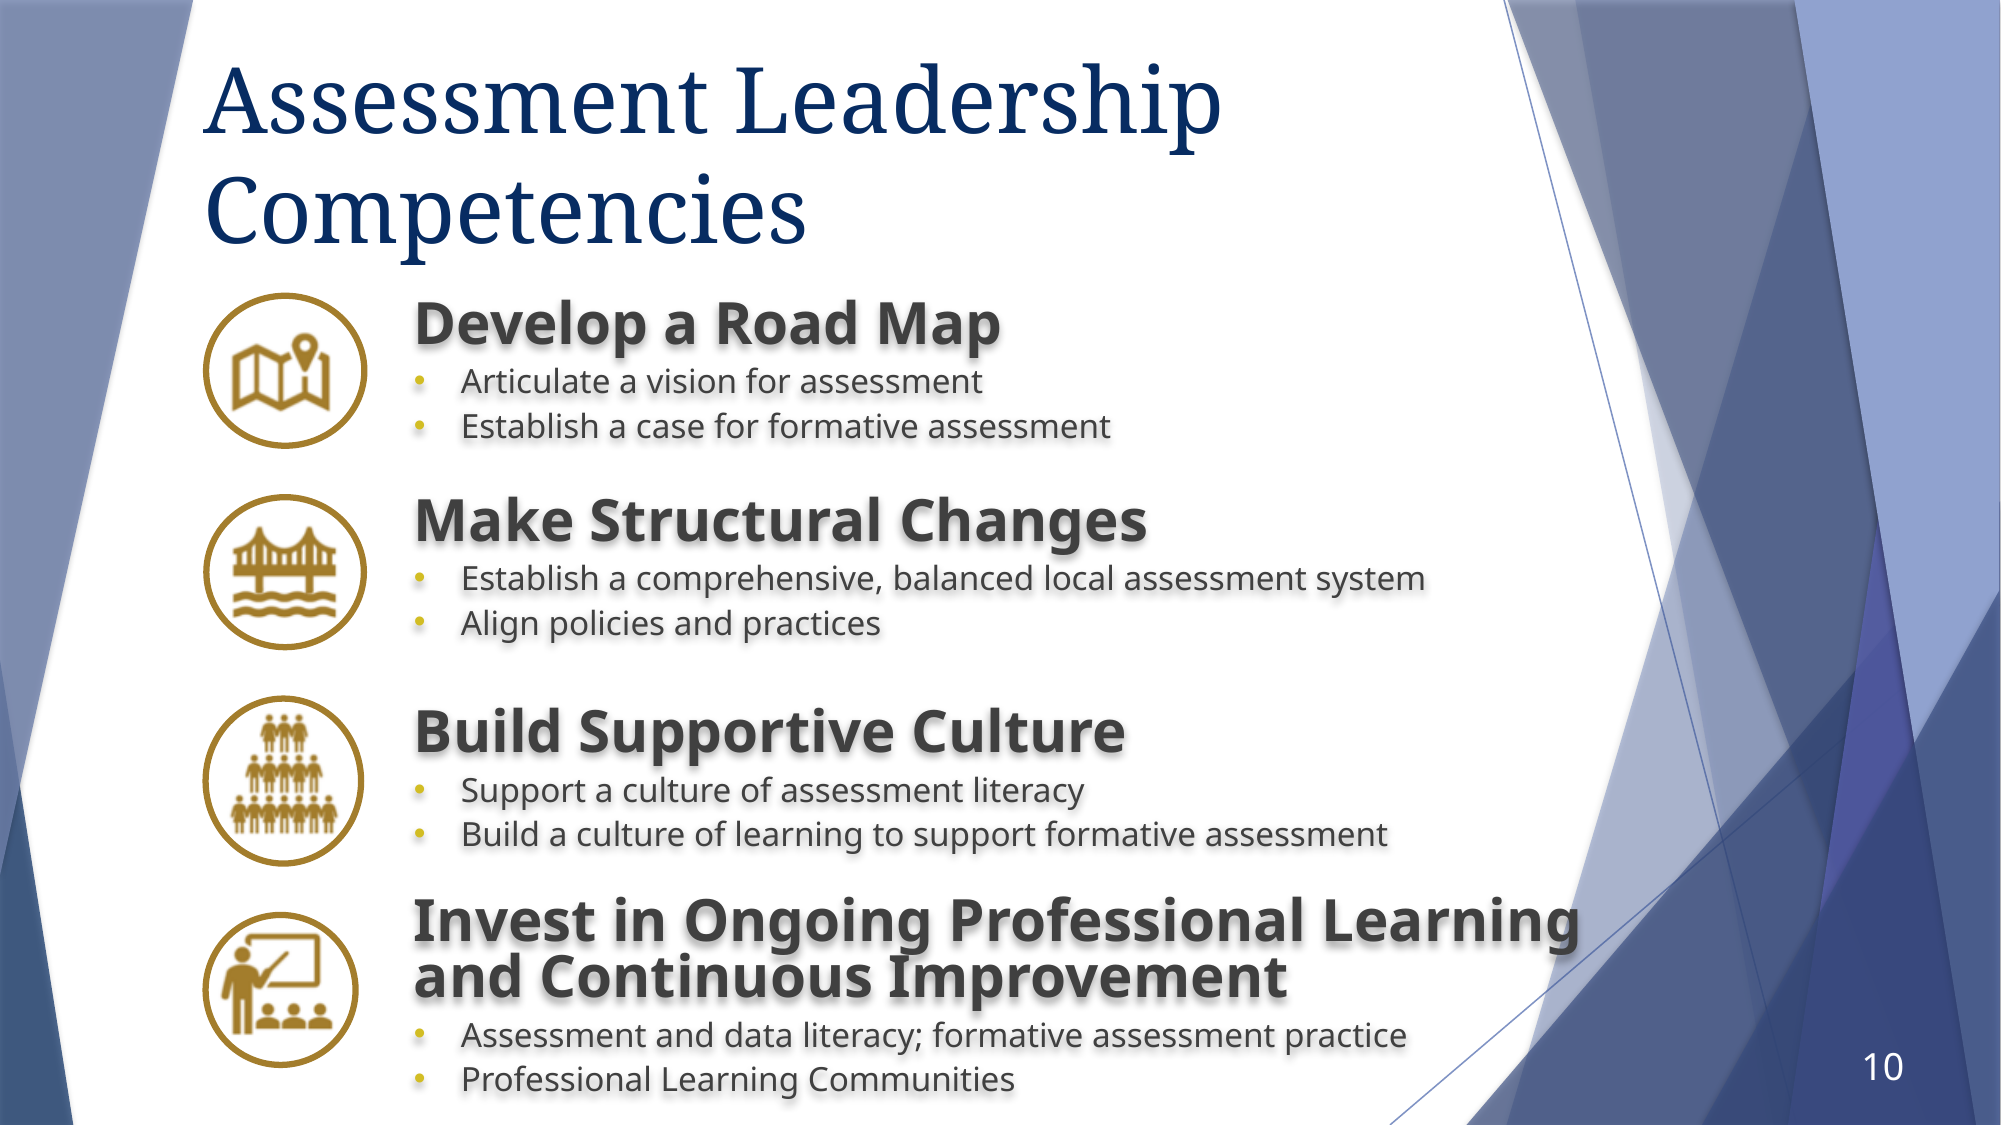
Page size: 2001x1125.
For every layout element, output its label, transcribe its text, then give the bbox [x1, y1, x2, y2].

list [205, 295, 365, 447]
list Make Structural Changes Establish a comprehensive, balanced local assessment system Align policies and practices [399, 486, 1614, 652]
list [205, 698, 362, 865]
list Build Supportive Culture Support a culture of assessment literacy Build a culture of learning to support formative assessment [399, 698, 1614, 864]
list Develop a Road Map Articulate a vision for assessment Establish a case for formative assessment [399, 289, 1614, 455]
list Invest in Ongoing Professional Learning and Continuous Improvement Assessment and data literacy; formative assessment practice Professional Learning Communities [399, 915, 1614, 1080]
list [205, 914, 357, 1066]
slide_number 10 [1807, 1035, 1920, 1095]
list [205, 496, 365, 648]
title Assessment Leadership Competencies [188, 34, 1664, 252]
